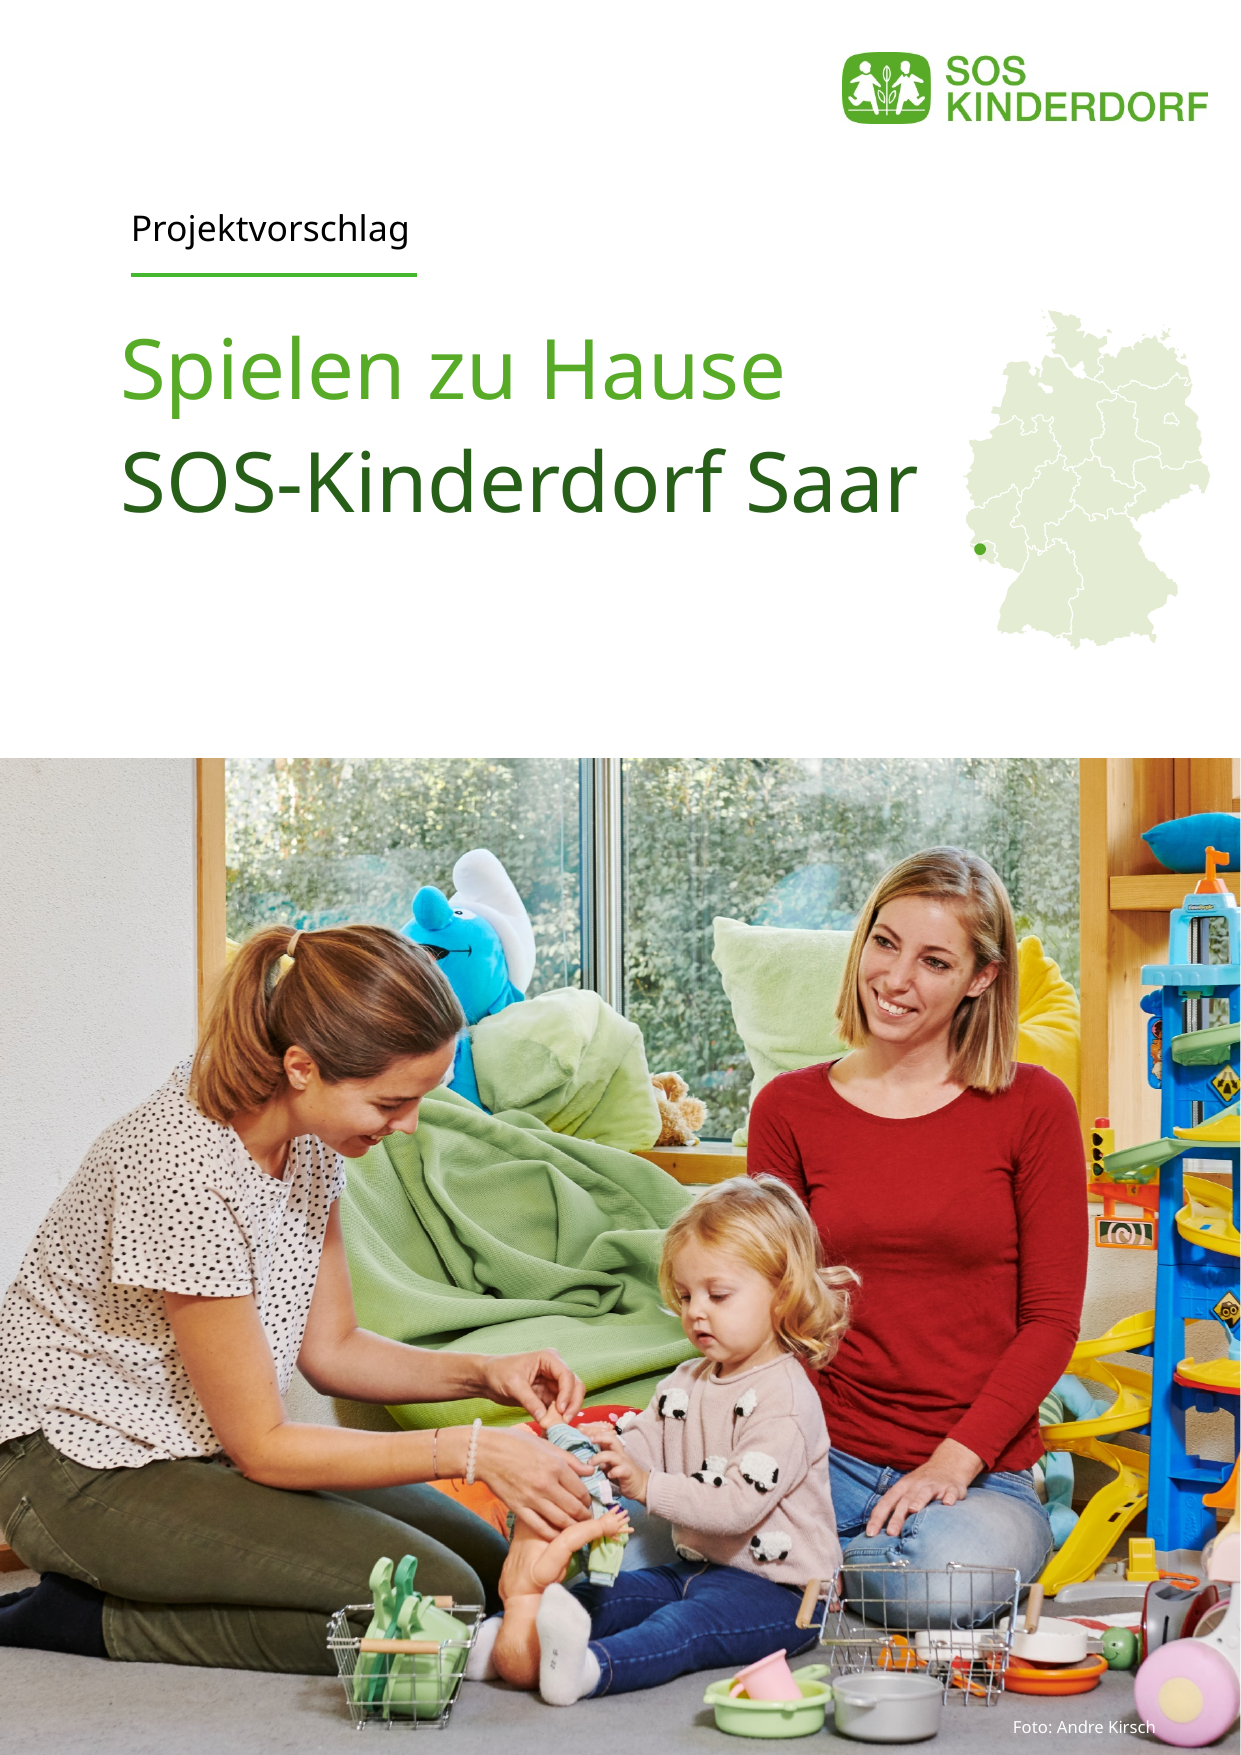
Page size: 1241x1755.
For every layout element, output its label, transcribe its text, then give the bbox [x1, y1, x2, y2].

picture [842, 52, 1208, 124]
title Spielen zu Hause [104, 308, 956, 449]
picture [0, 758, 1241, 1755]
text_box [972, 541, 988, 557]
list SOS-Kinderdorf Saar [104, 449, 956, 714]
